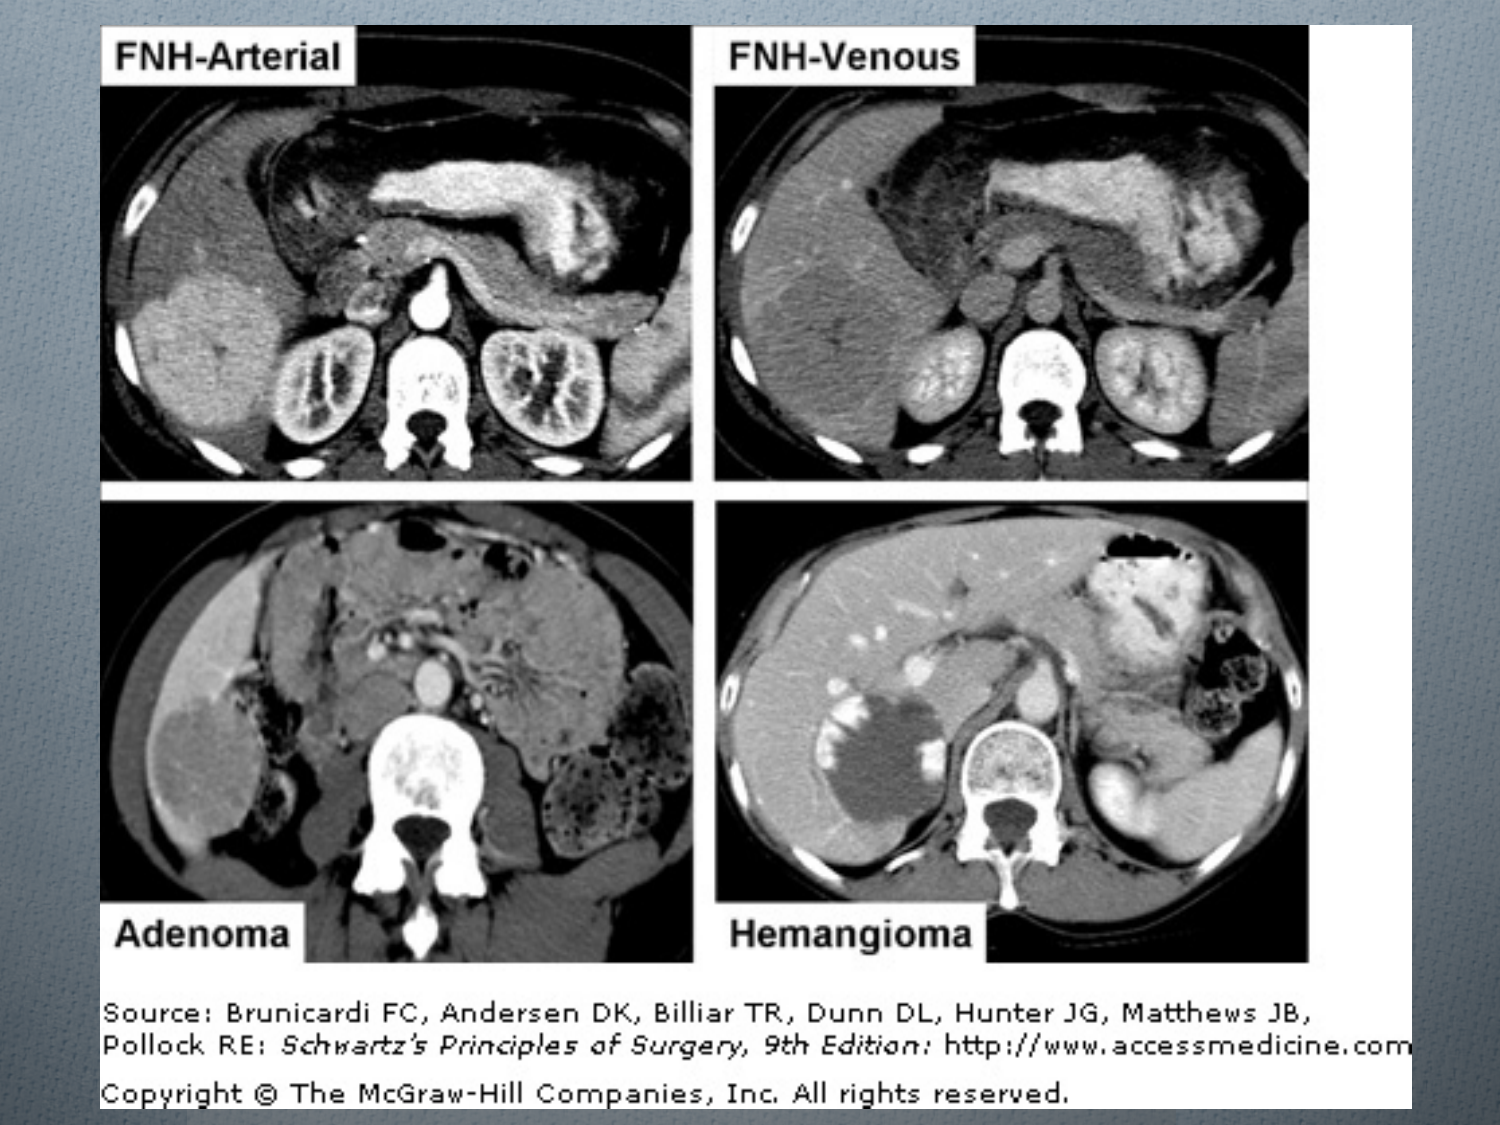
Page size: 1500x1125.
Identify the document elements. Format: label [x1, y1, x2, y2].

picture [76, 25, 1439, 1109]
